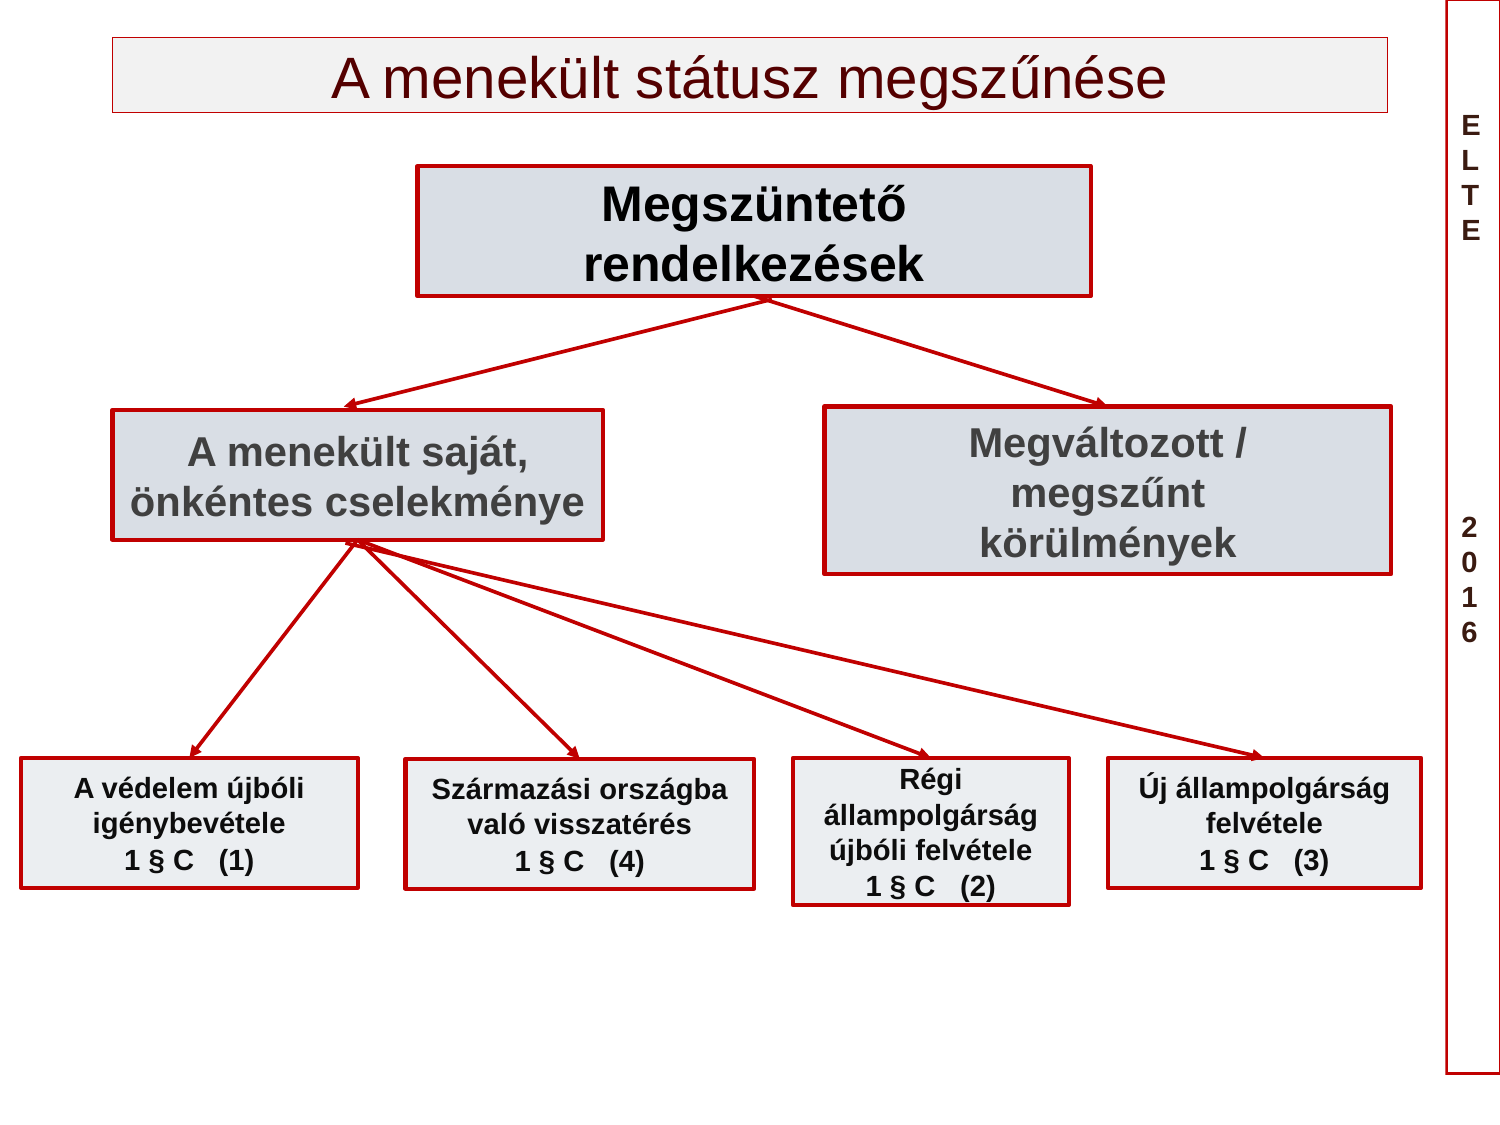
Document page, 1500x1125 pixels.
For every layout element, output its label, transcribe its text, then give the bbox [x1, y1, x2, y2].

text_box Új állampolgárság felvétele 1 § C (3) [1106, 756, 1423, 890]
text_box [343, 299, 749, 407]
title A menekült státusz megszűnése [112, 37, 1388, 113]
text_box Megszüntető rendelkezések [415, 164, 1093, 297]
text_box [753, 295, 1109, 407]
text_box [357, 539, 581, 760]
text_box Régi állampolgárság újbóli felvétele 1 § C (2) [791, 766, 1071, 907]
text_box Származási országba való visszatérés 1 § C (4) [403, 768, 756, 891]
text_box A menekült saját, önkéntes cselekménye [110, 408, 605, 542]
text_box A védelem újbóli igénybevétele 1 § C (1) [19, 756, 360, 890]
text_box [345, 542, 353, 759]
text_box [583, 542, 1265, 759]
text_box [189, 539, 354, 759]
text_box Megváltozott / megszűnt körülmények [822, 404, 1393, 576]
